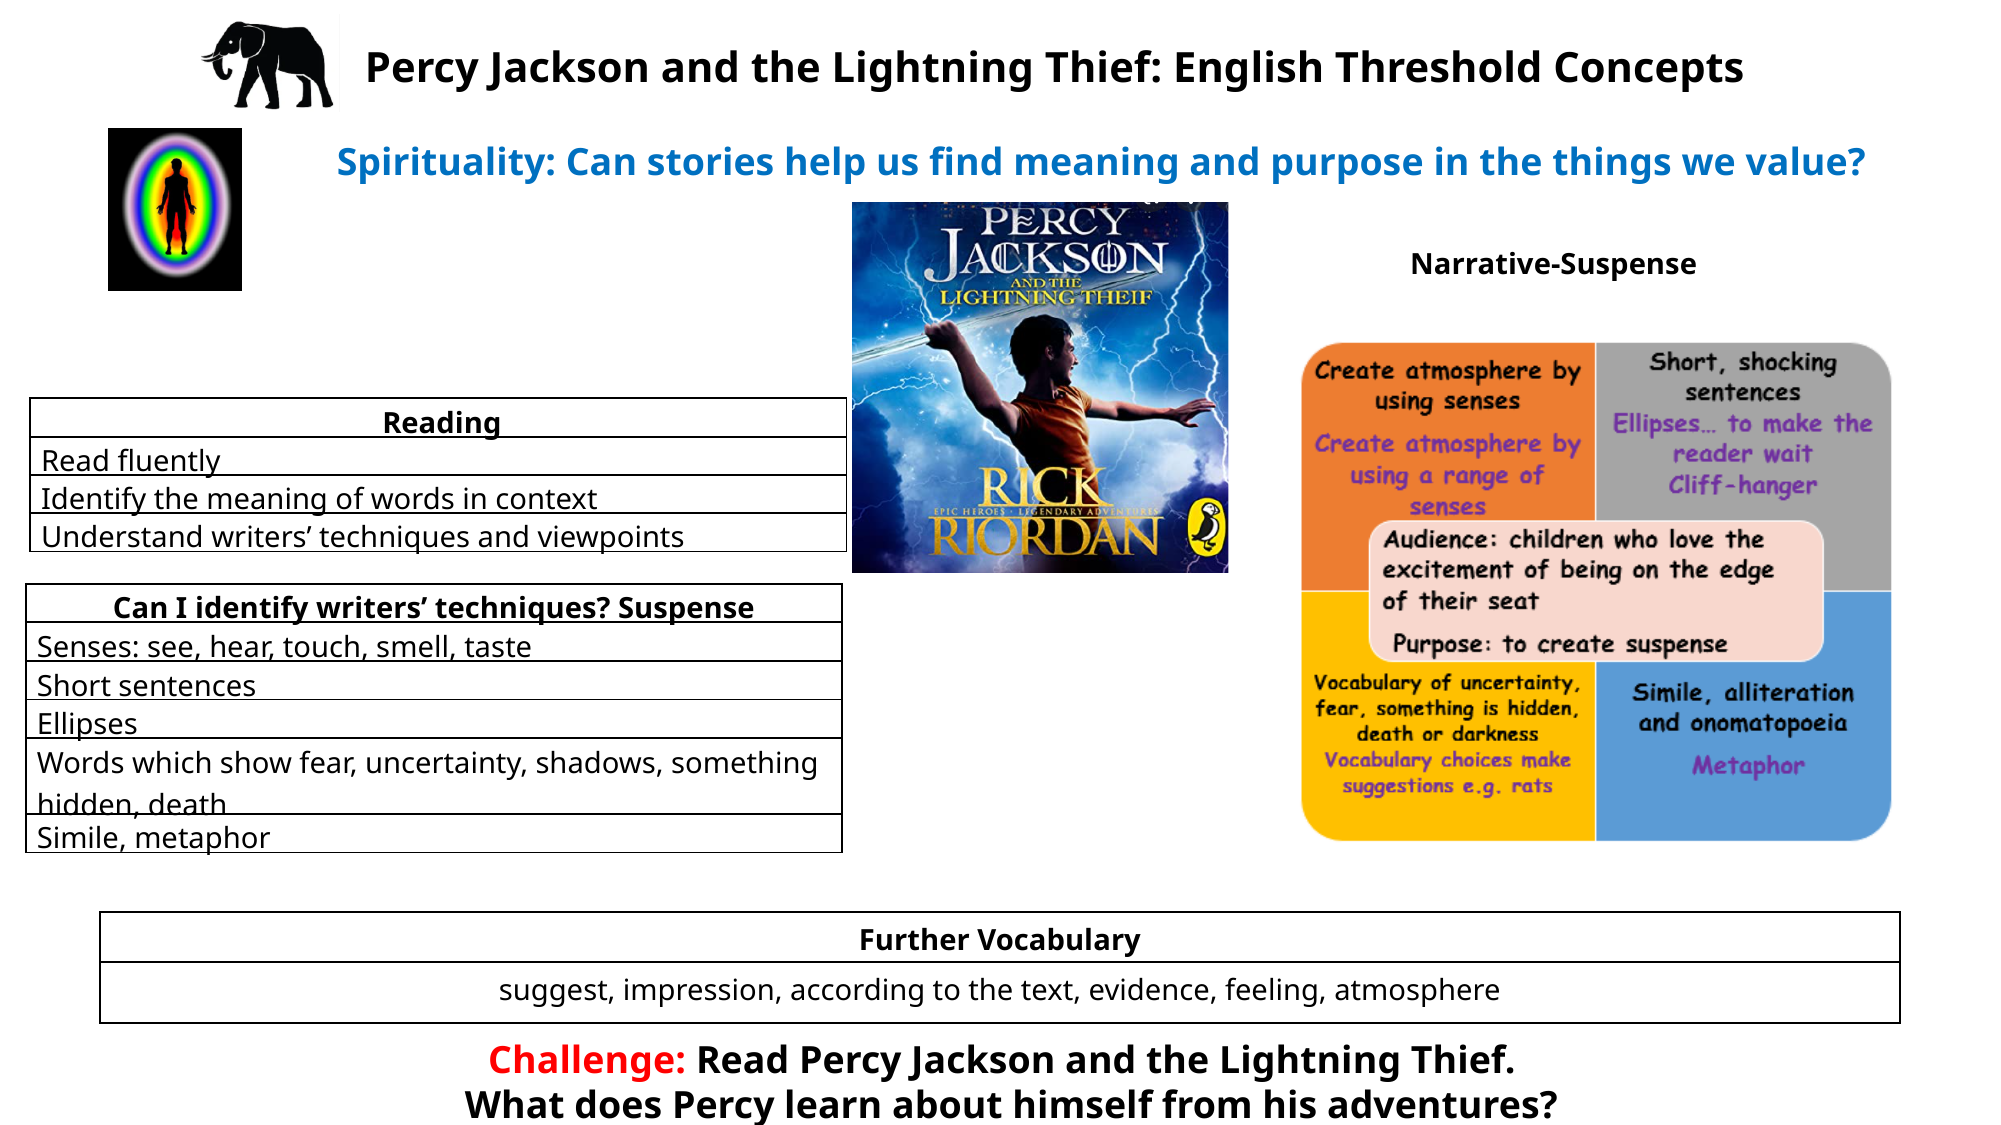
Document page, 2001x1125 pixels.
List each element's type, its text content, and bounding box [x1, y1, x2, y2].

picture [108, 128, 242, 291]
table_cell Senses: see, hear, touch, smell, taste [27, 623, 841, 660]
picture [196, 14, 341, 112]
table_header Reading [31, 399, 846, 436]
table_cell suggest, impression, according to the text, evidence, feeling, atmosphere [101, 963, 1899, 1022]
table_cell Words which show fear, uncertainty, shadows, something hidden, death [27, 739, 841, 813]
table_header Can I identify writers’ techniques? Suspense [27, 585, 841, 621]
table_cell Simile, metaphor [27, 815, 841, 852]
table_header Further Vocabulary [101, 913, 1899, 961]
text_box Percy Jackson and the Lightning Thief: English Threshold Concepts [341, 33, 1778, 99]
table_cell Read fluently [31, 438, 846, 474]
table_cell Identify the meaning of words in context [31, 476, 846, 512]
picture [1276, 313, 1901, 854]
table_cell Ellipses [27, 700, 841, 737]
picture [852, 202, 1229, 573]
table_cell Understand writers’ techniques and viewpoints [31, 514, 846, 551]
text_box Narrative-Suspense [1329, 237, 1778, 288]
text_box Spirituality: Can stories help us find meaning and purpose in the things we value? [322, 130, 2000, 191]
table_cell Short sentences [27, 662, 841, 699]
text_box Challenge: Read Percy Jackson and the Lightning Thief. What does Percy learn about himself from his adventures? [111, 1028, 1912, 1125]
